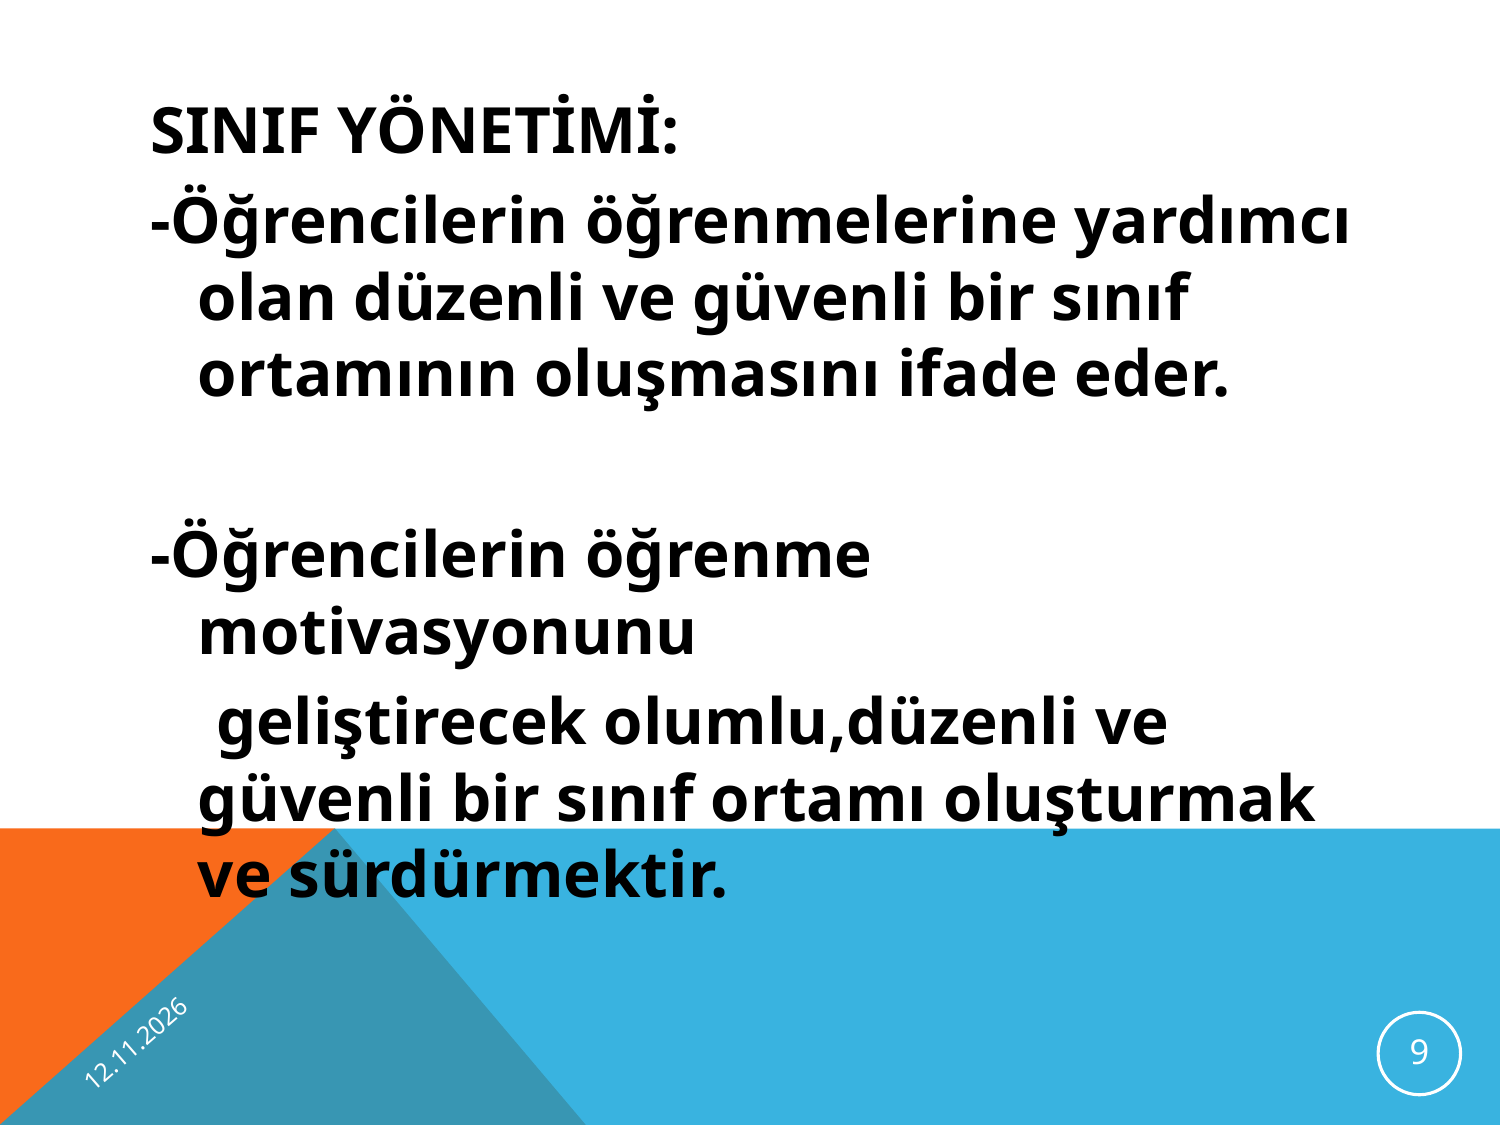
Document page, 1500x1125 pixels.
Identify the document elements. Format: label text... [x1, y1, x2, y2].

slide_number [65, 849, 357, 1109]
slide_number 9 [1376, 1010, 1463, 1097]
list SINIF YÖNETİMİ: -Öğrencilerin öğrenmelerine yardımcı olan düzenli ve güvenli bir sınıf ortamının oluşmasını ifade eder. -Öğrencilerin öğrenme motivasyonunu geliştirecek olumlu,düzenli ve güvenli bir sınıf ortamı oluşturmak ve sürdürmektir. [135, 82, 1369, 950]
